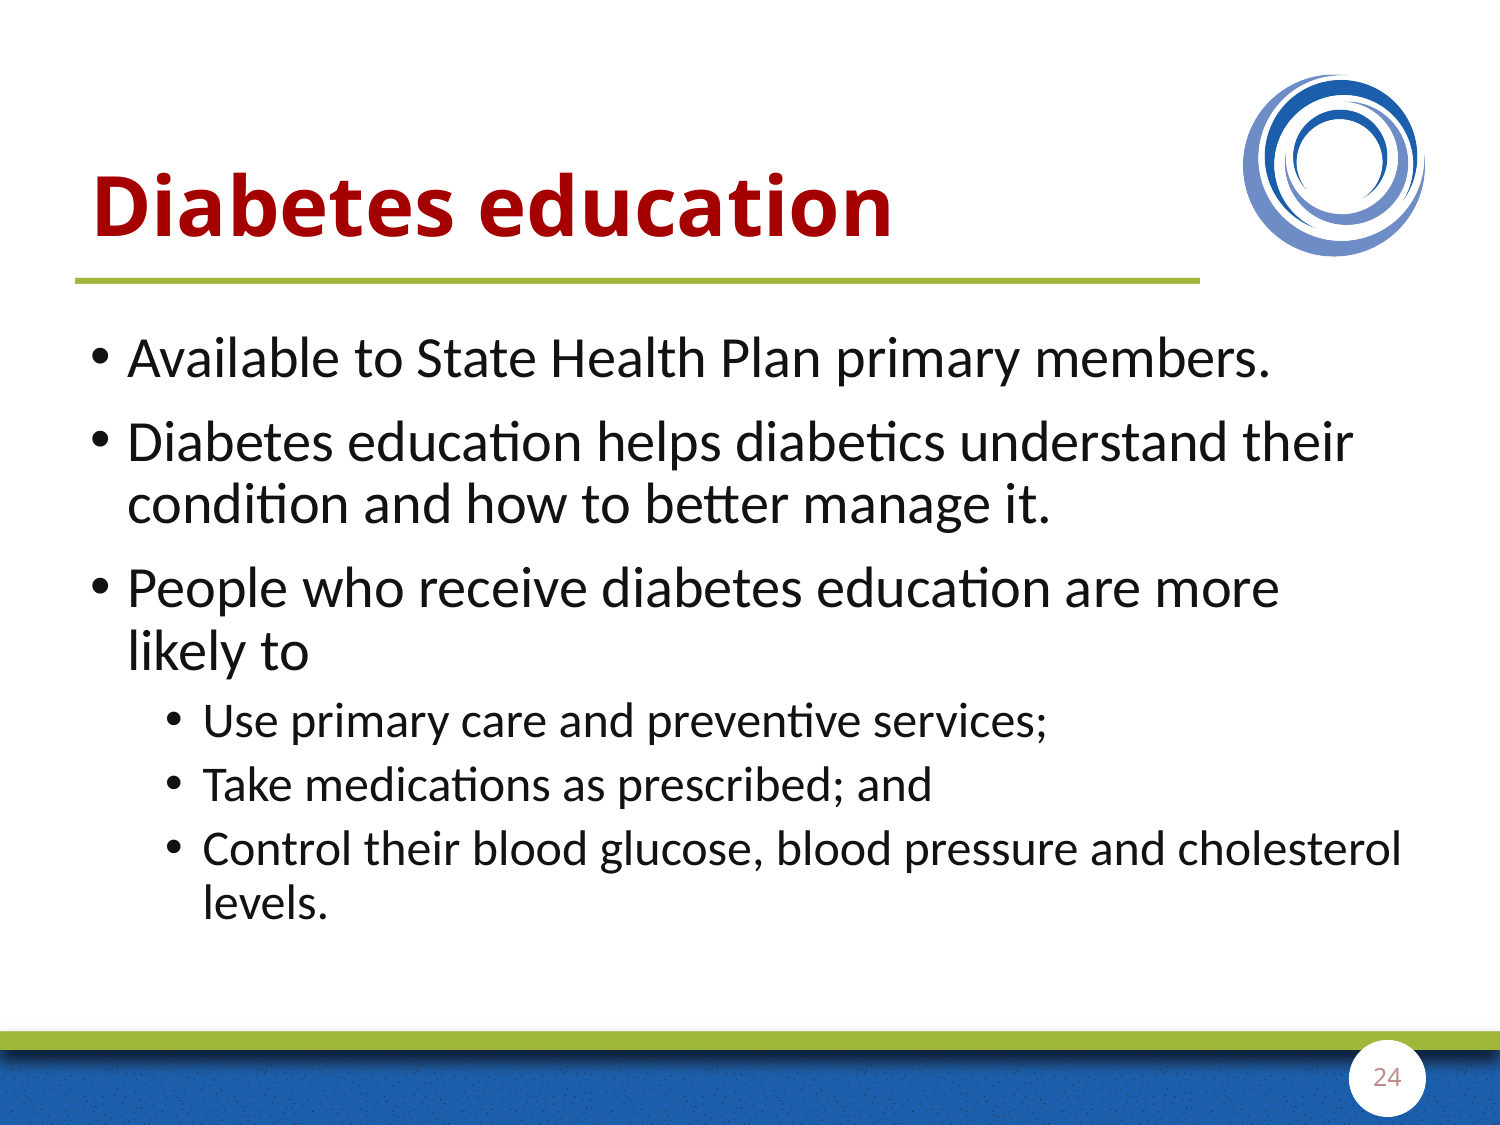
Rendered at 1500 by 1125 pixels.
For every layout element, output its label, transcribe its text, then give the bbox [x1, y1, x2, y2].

title Diabetes education [75, 56, 1200, 263]
picture [0, 0, 1500, 1125]
slide_number 24 [1351, 1048, 1424, 1109]
list Available to State Health Plan primary members. Diabetes education helps diabetics understand their condition and how to better manage it. People who receive diabetes education are more likely to Use primary care and preventive services; Take medications as prescribed; and Control their blood glucose, blood pressure and cholesterol levels. [75, 319, 1425, 995]
